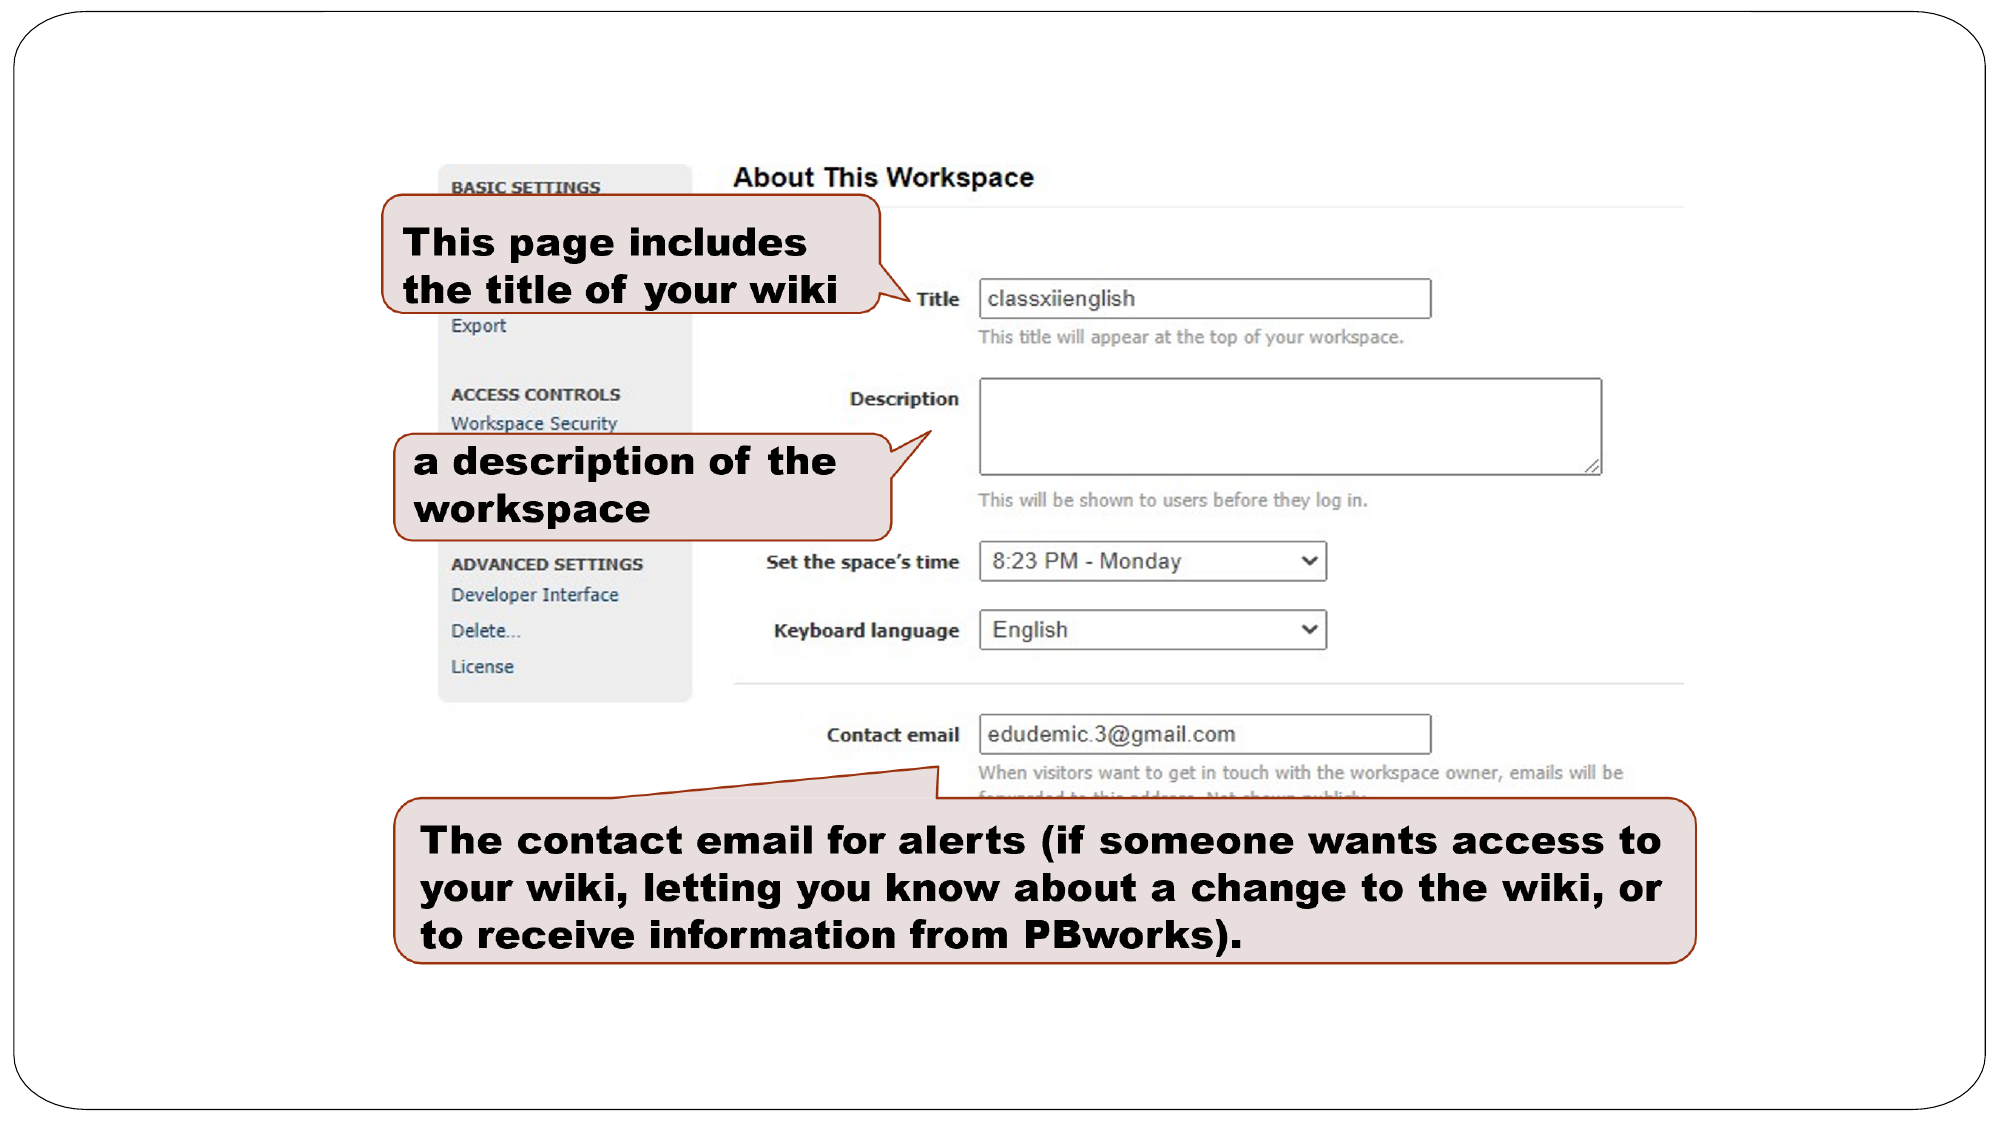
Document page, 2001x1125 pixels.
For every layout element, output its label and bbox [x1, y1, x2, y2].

picture [324, 12, 1751, 985]
